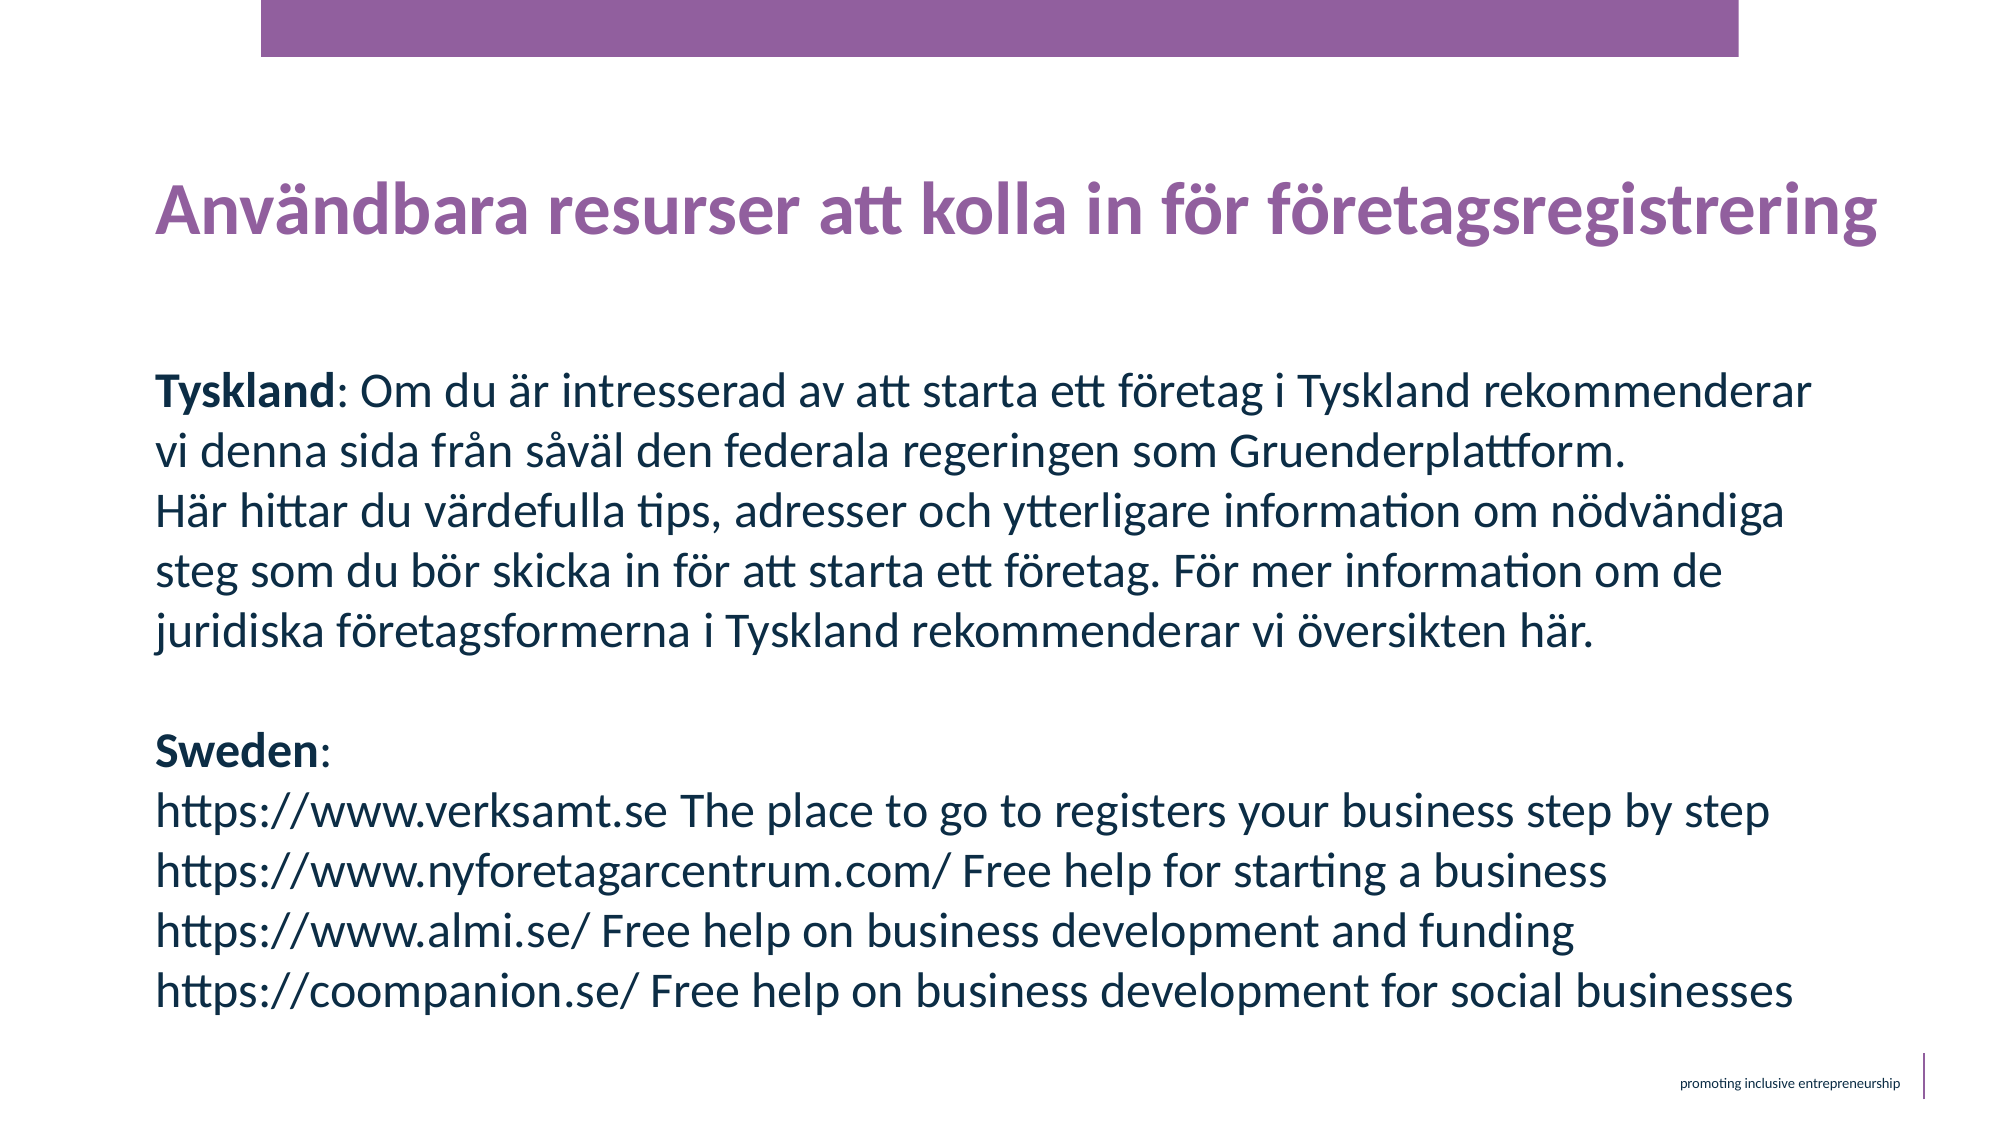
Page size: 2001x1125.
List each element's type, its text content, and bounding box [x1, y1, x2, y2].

list Tyskland: Om du är intresserad av att starta ett företag i Tyskland rekommenderar vi denna sida från såväl den federala regeringen som Gruenderplattform. Här hittar du värdefulla tips, adresser och ytterligare information om nödvändiga steg som du bör skicka in för att starta ett företag. För mer information om de juridiska företagsformerna i Tyskland rekommenderar vi översikten här. Sweden: https://www.verksamt.se The place to go to registers your business step by step https://www.nyforetagarcentrum.com/ Free help for starting a business https://www.almi.se/ Free help on business development and funding https://coompanion.se/ Free help on business development for social businesses [140, 349, 1860, 1078]
list Användbara resurser att kolla in för företagsregistrering [140, 151, 1975, 284]
